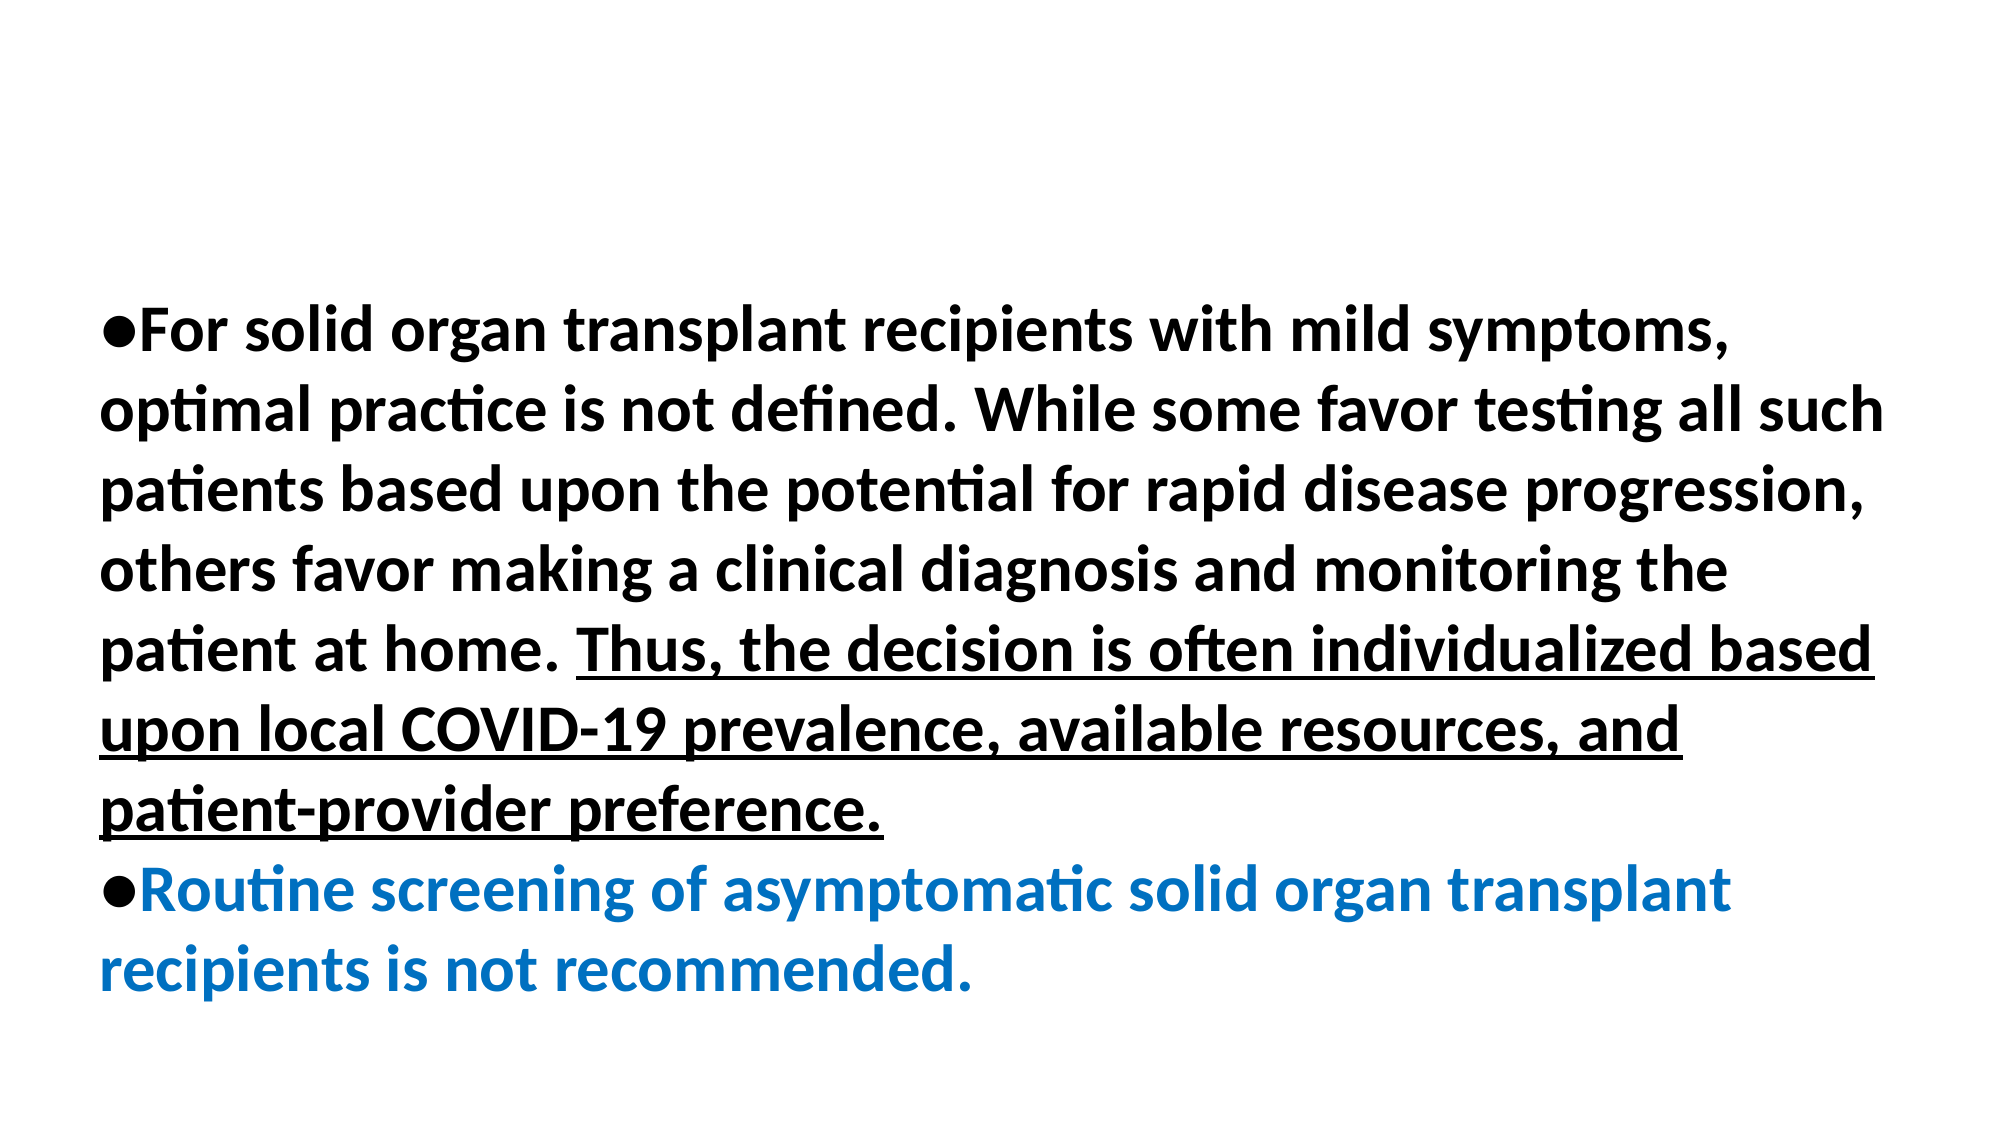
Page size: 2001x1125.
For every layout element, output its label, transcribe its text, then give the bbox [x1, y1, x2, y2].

text_box ●For solid organ transplant recipients with mild symptoms, optimal practice is not defined. While some favor testing all such patients based upon the potential for rapid disease progression, others favor making a clinical diagnosis and monitoring the patient at home. Thus, the decision is often individualized based upon local COVID-19 prevalence, available resources, and patient-provider preference. ●Routine screening of asymptomatic solid organ transplant recipients is not recommended. [84, 277, 1918, 1012]
